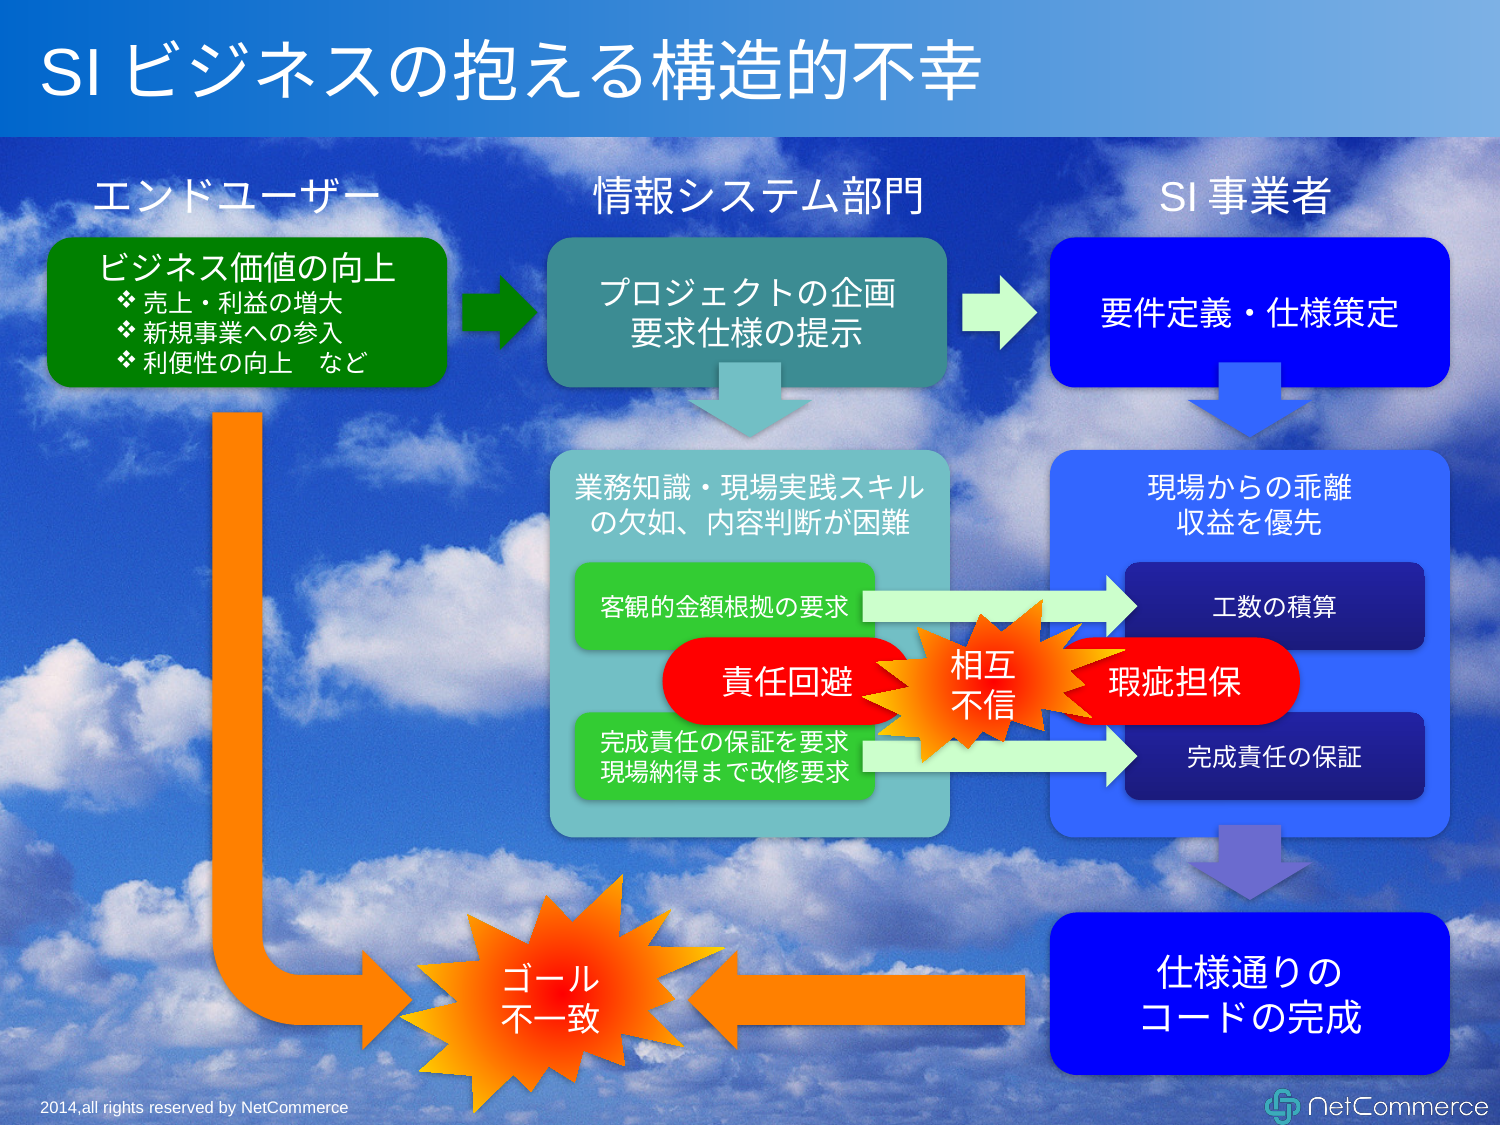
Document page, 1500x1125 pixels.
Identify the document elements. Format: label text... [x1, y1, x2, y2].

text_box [962, 237, 1451, 362]
text_box エンドユーザー [76, 162, 398, 228]
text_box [212, 412, 1026, 1113]
text_box SI事業者 [1143, 162, 1348, 228]
picture [0, 137, 1500, 1125]
title SIビジネスの抱える構造的不幸 [24, 24, 1476, 113]
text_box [1049, 824, 1451, 1076]
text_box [549, 362, 1451, 838]
text_box 情報システム部門 [577, 162, 940, 228]
text_box ビジネス価値の向上 売上・利益の増大 新規事業への参入 利便性の向上 など [47, 237, 448, 388]
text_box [462, 237, 948, 388]
